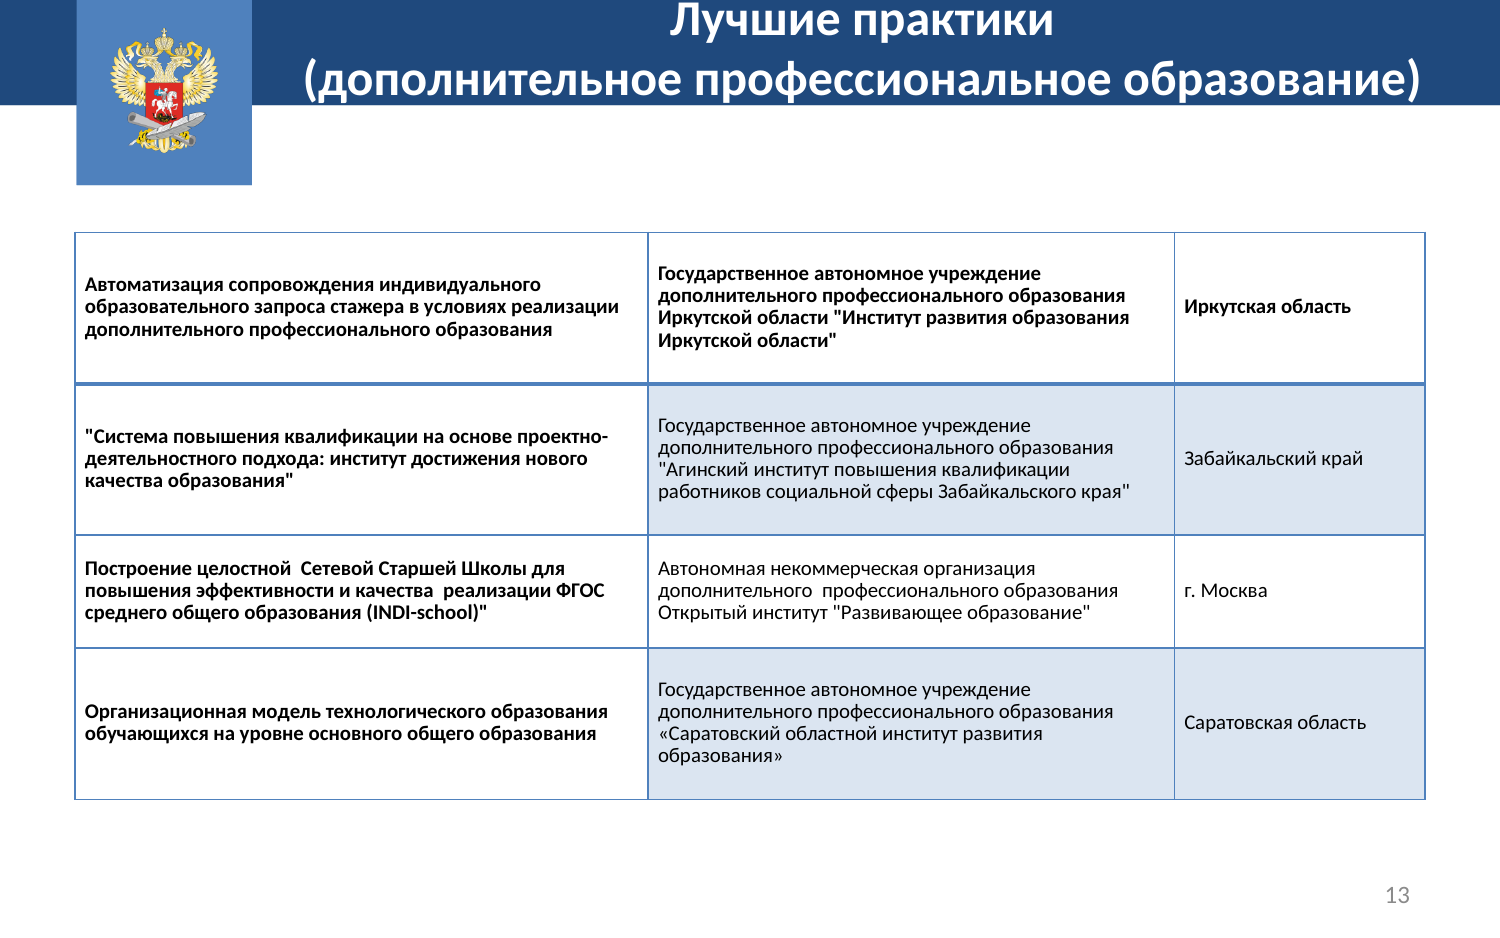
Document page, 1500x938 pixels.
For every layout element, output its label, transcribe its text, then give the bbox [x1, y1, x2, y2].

table_cell Организационная модель технологического образования обучающихся на уровне основного общего образования [76, 649, 647, 799]
table_cell Забайкальский край [1175, 386, 1424, 534]
text_box Лучшие практики (дополнительное профессиональное образование) [194, 0, 1500, 113]
table_cell Государственное автономное учреждение дополнительного профессионального образования «Саратовский областной институт развития образования» [649, 649, 1174, 799]
table_cell Государственное автономное учреждение дополнительного профессионального образования "Агинский институт повышения квалификации работников социальной сферы Забайкальского края" [649, 386, 1174, 534]
table_header Иркутская область [1175, 233, 1424, 382]
table_cell "Система повышения квалификации на основе проектно-деятельностного подхода: институт достижения нового качества образования" [76, 386, 647, 534]
table_header Автоматизация сопровождения индивидуального образовательного запроса стажера в условиях реализации дополнительного профессионального образования [76, 233, 647, 382]
table_cell Автономная некоммерческая организация дополнительного профессионального образования Открытый институт "Развивающее образование" [649, 536, 1174, 647]
picture [110, 28, 218, 153]
slide_number 13 [1074, 868, 1425, 919]
table_cell г. Москва [1175, 536, 1424, 647]
table_cell Построение целостной Сетевой Старшей Школы для повышения эффективности и качества реализации ФГОС среднего общего образования (INDI-school)" [76, 536, 647, 647]
table_header Государственное автономное учреждение дополнительного профессионального образования Иркутской области "Институт развития образования Иркутской области" [649, 233, 1174, 382]
table_cell Саратовская область [1175, 649, 1424, 799]
